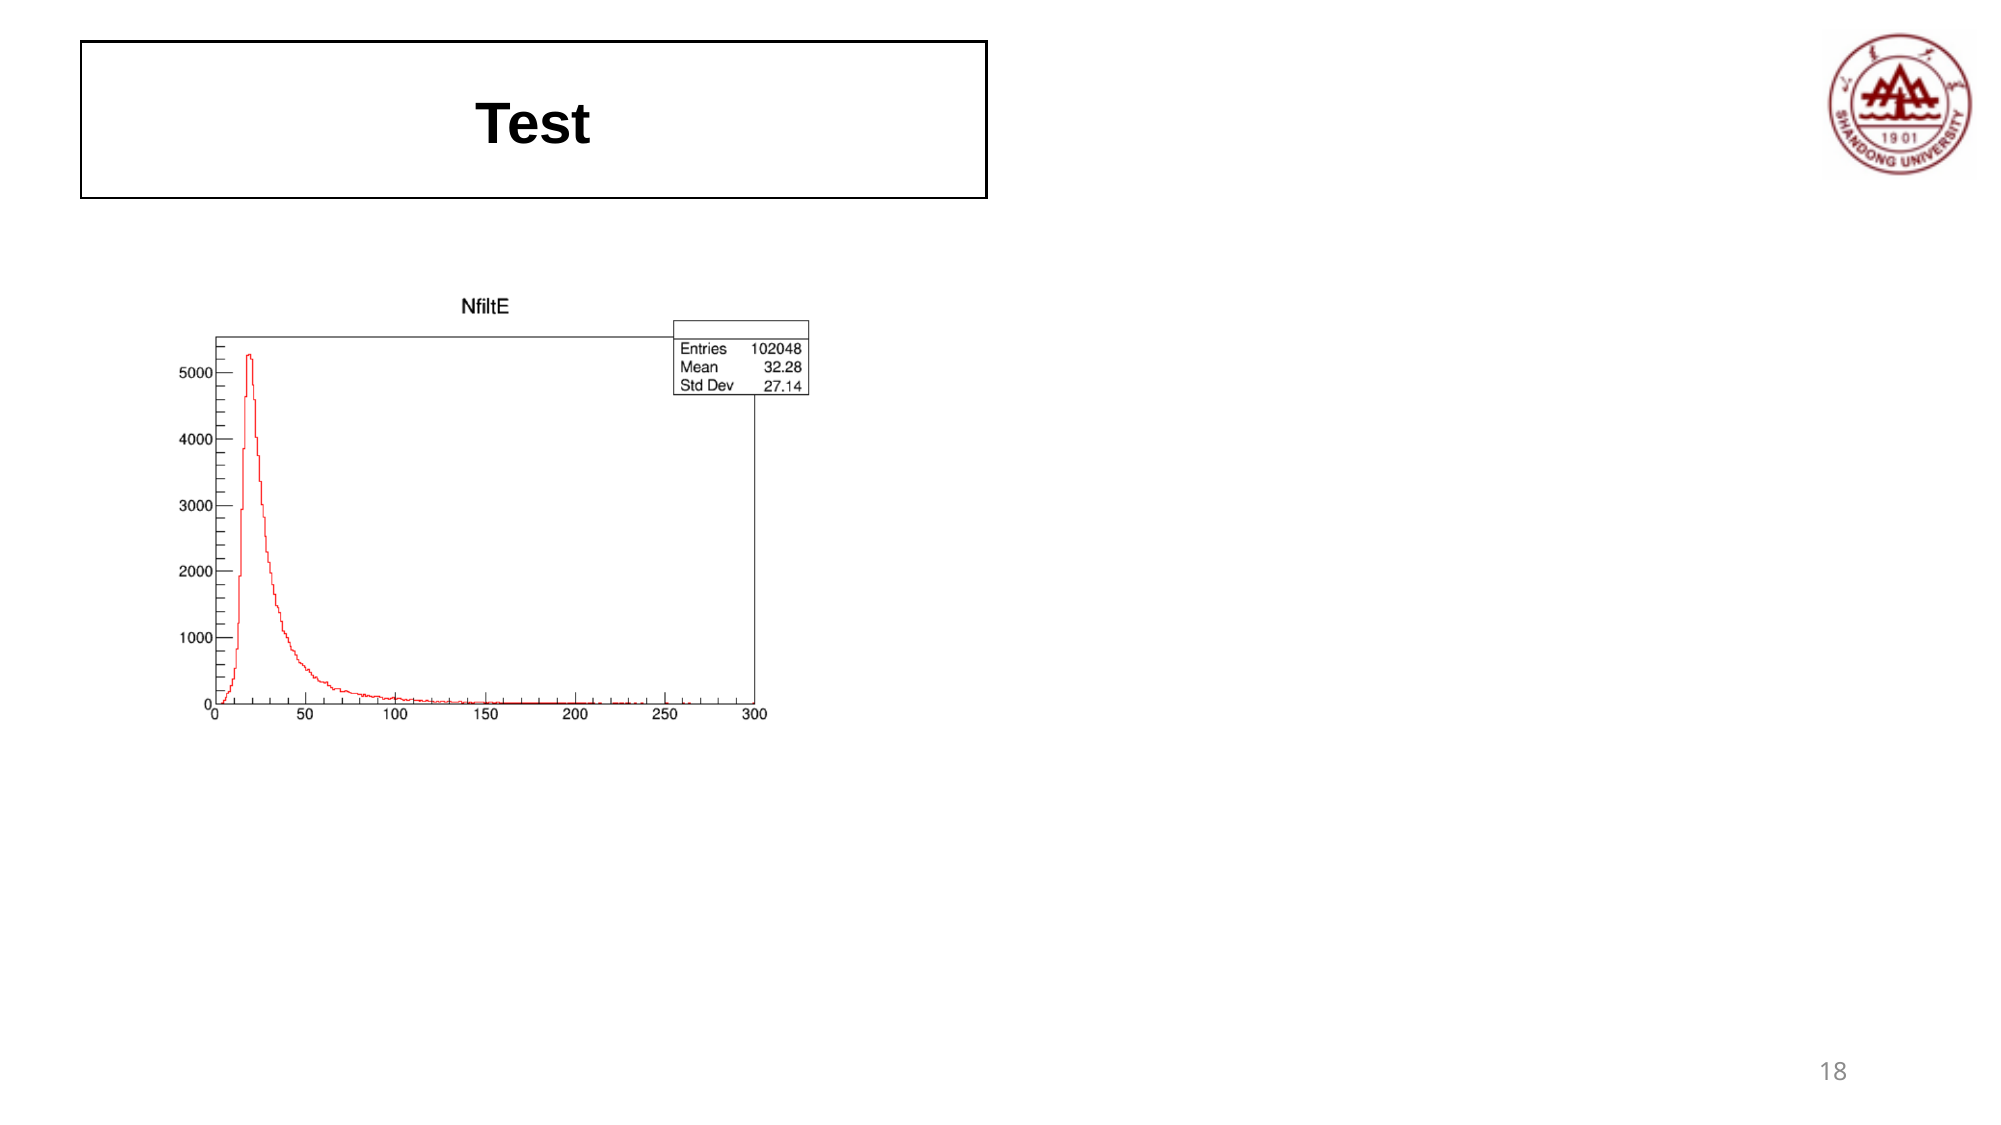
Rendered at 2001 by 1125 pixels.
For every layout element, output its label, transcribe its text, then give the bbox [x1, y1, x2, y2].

picture [156, 297, 816, 728]
text_box Test [80, 40, 988, 199]
slide_number 18 [1412, 1042, 1863, 1103]
picture [1809, 29, 1981, 186]
